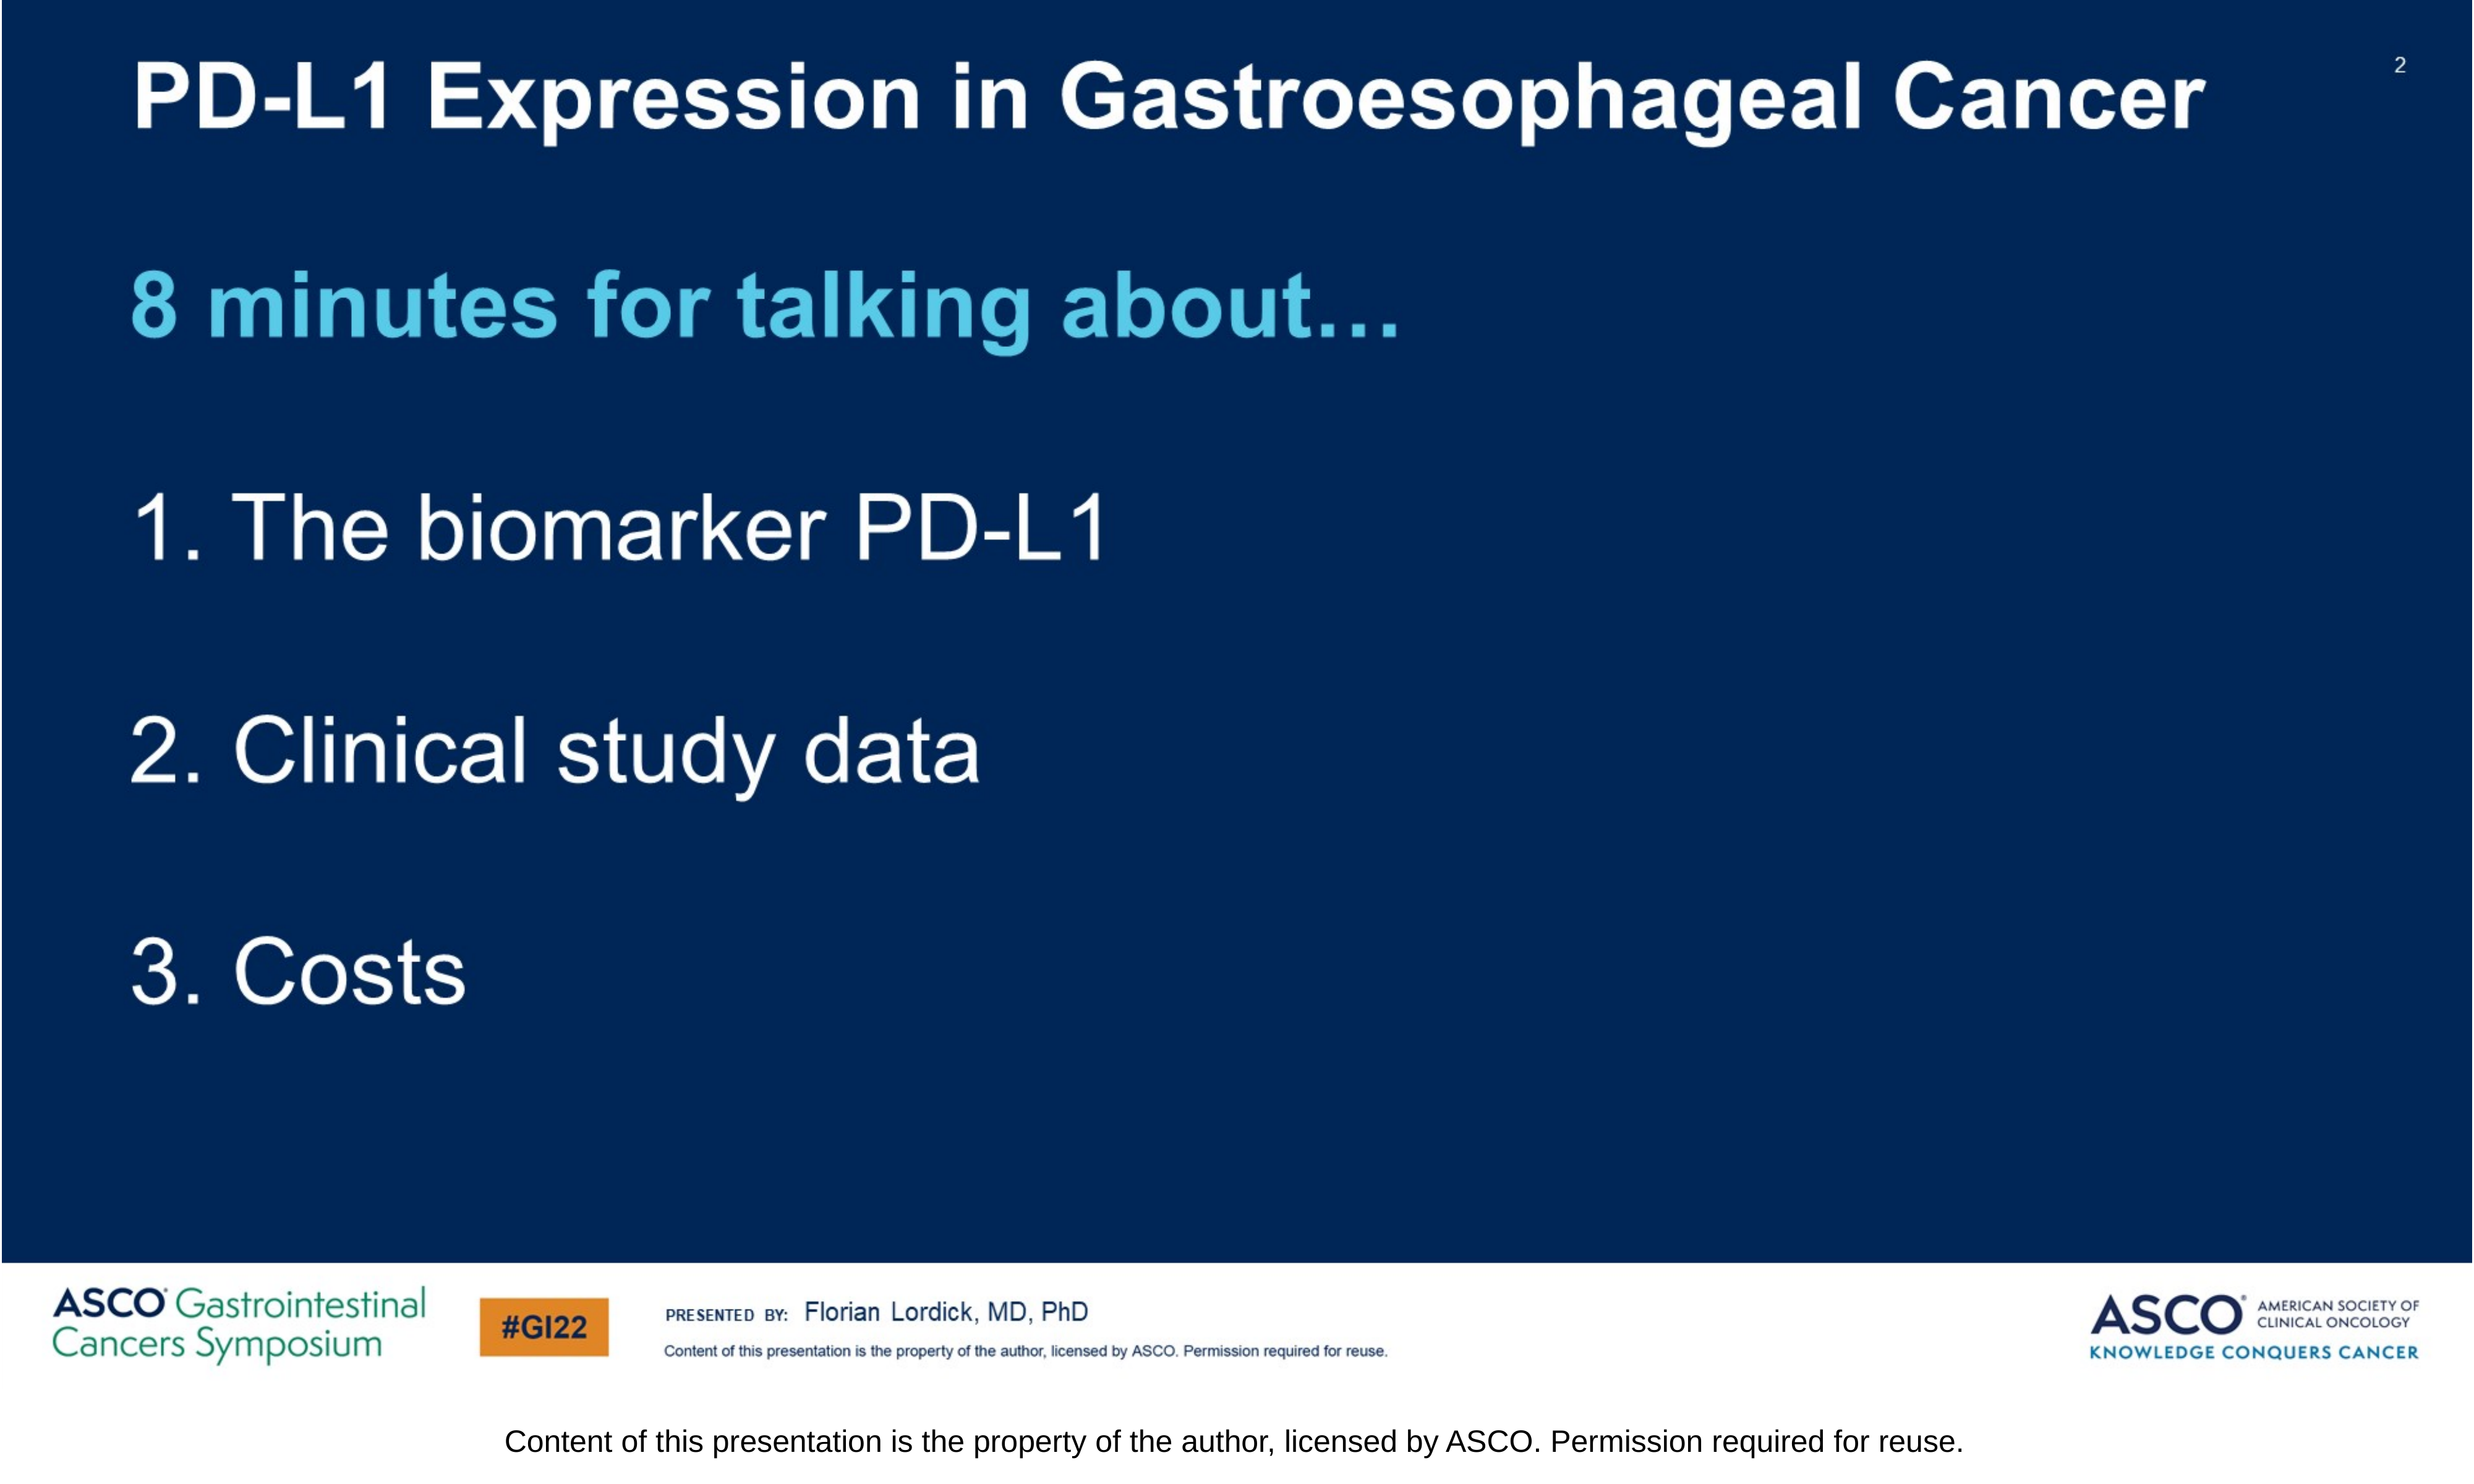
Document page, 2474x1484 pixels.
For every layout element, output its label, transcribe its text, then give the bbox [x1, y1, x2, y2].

picture [2, 0, 2472, 1389]
text_box Content of this presentation is the property of the author, licensed by ASCO. Permission required for reuse. [0, 1399, 2474, 1477]
